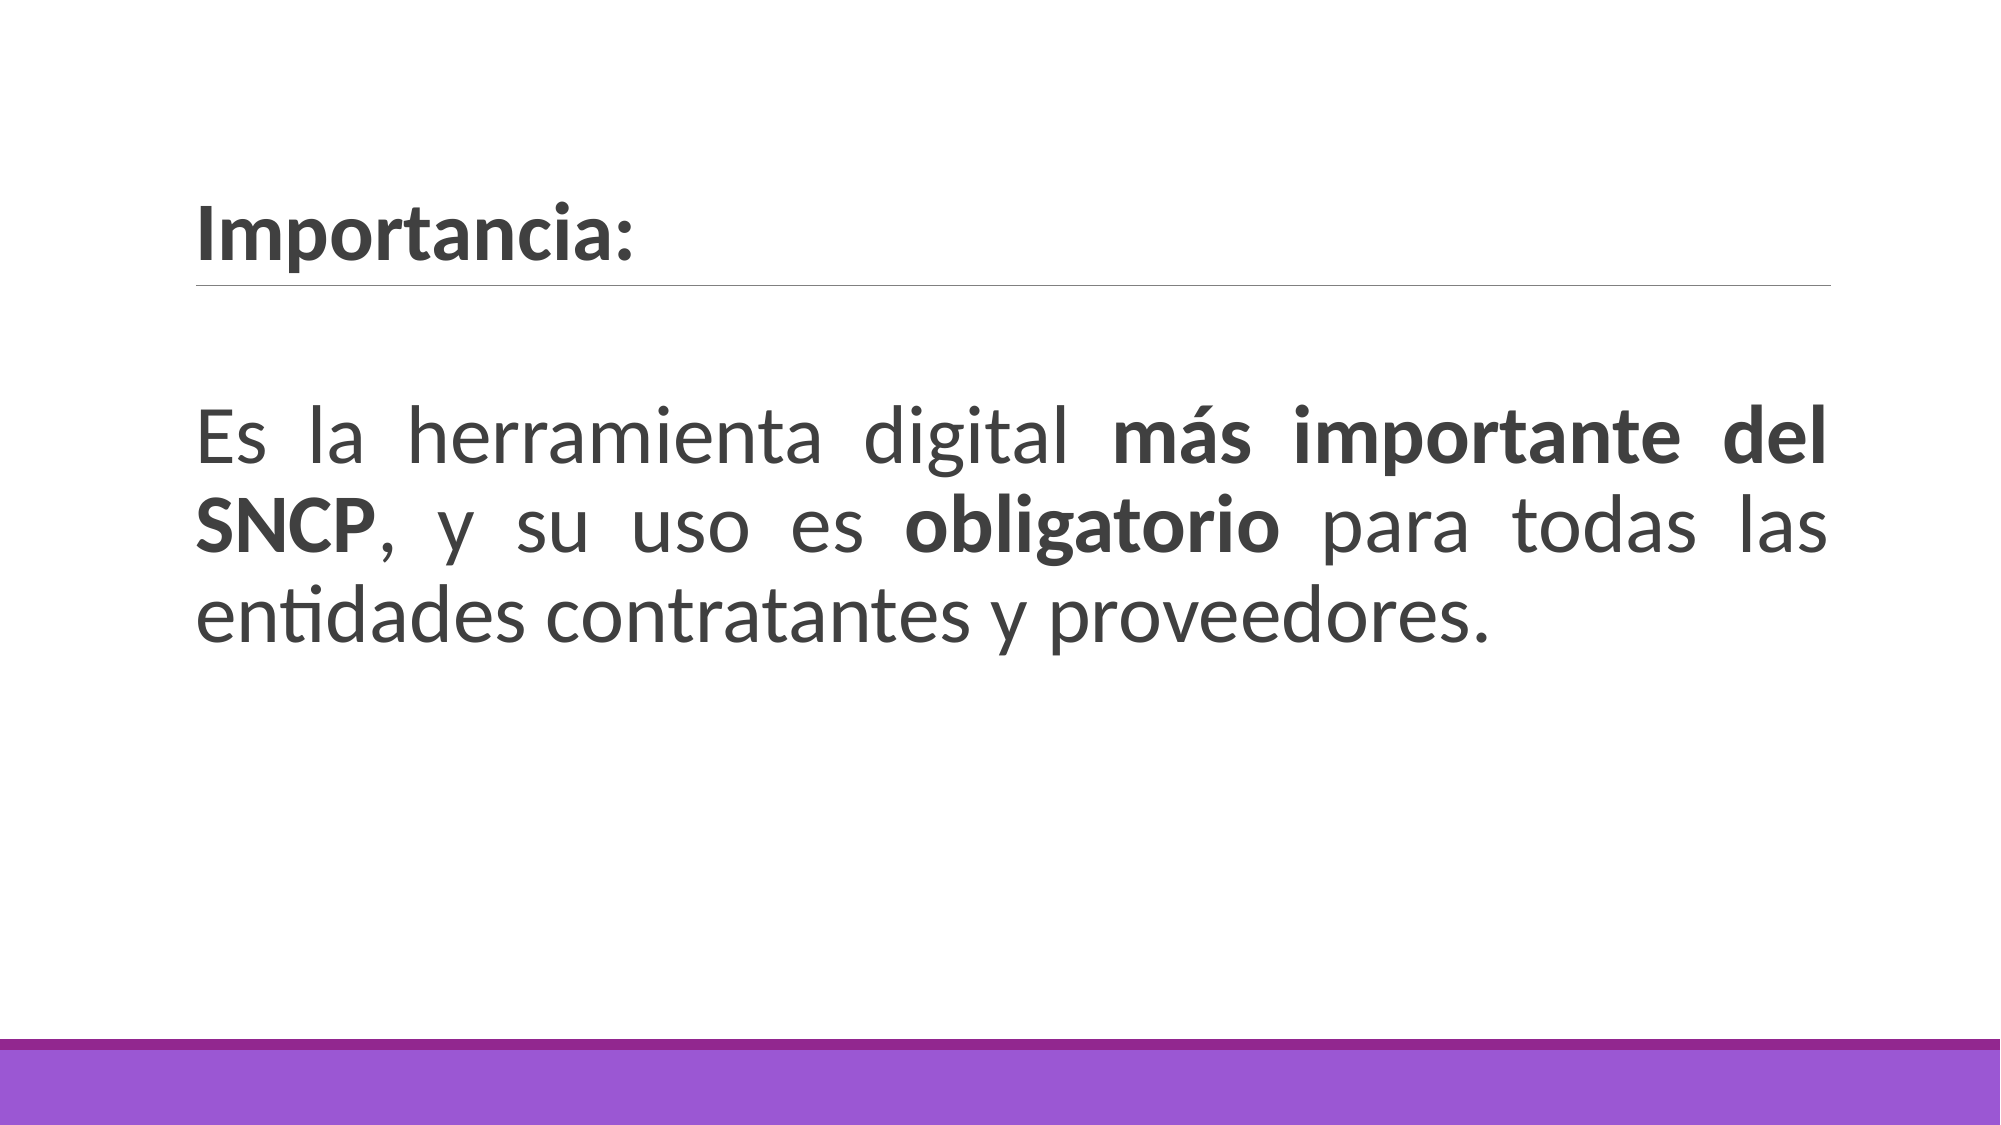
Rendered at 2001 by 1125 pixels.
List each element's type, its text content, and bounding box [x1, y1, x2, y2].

title Importancia: [180, 47, 1830, 285]
list Es la herramienta digital más importante del SNCP, y su uso es obligatorio para todas las entidades contratantes y proveedores. [180, 302, 1830, 963]
